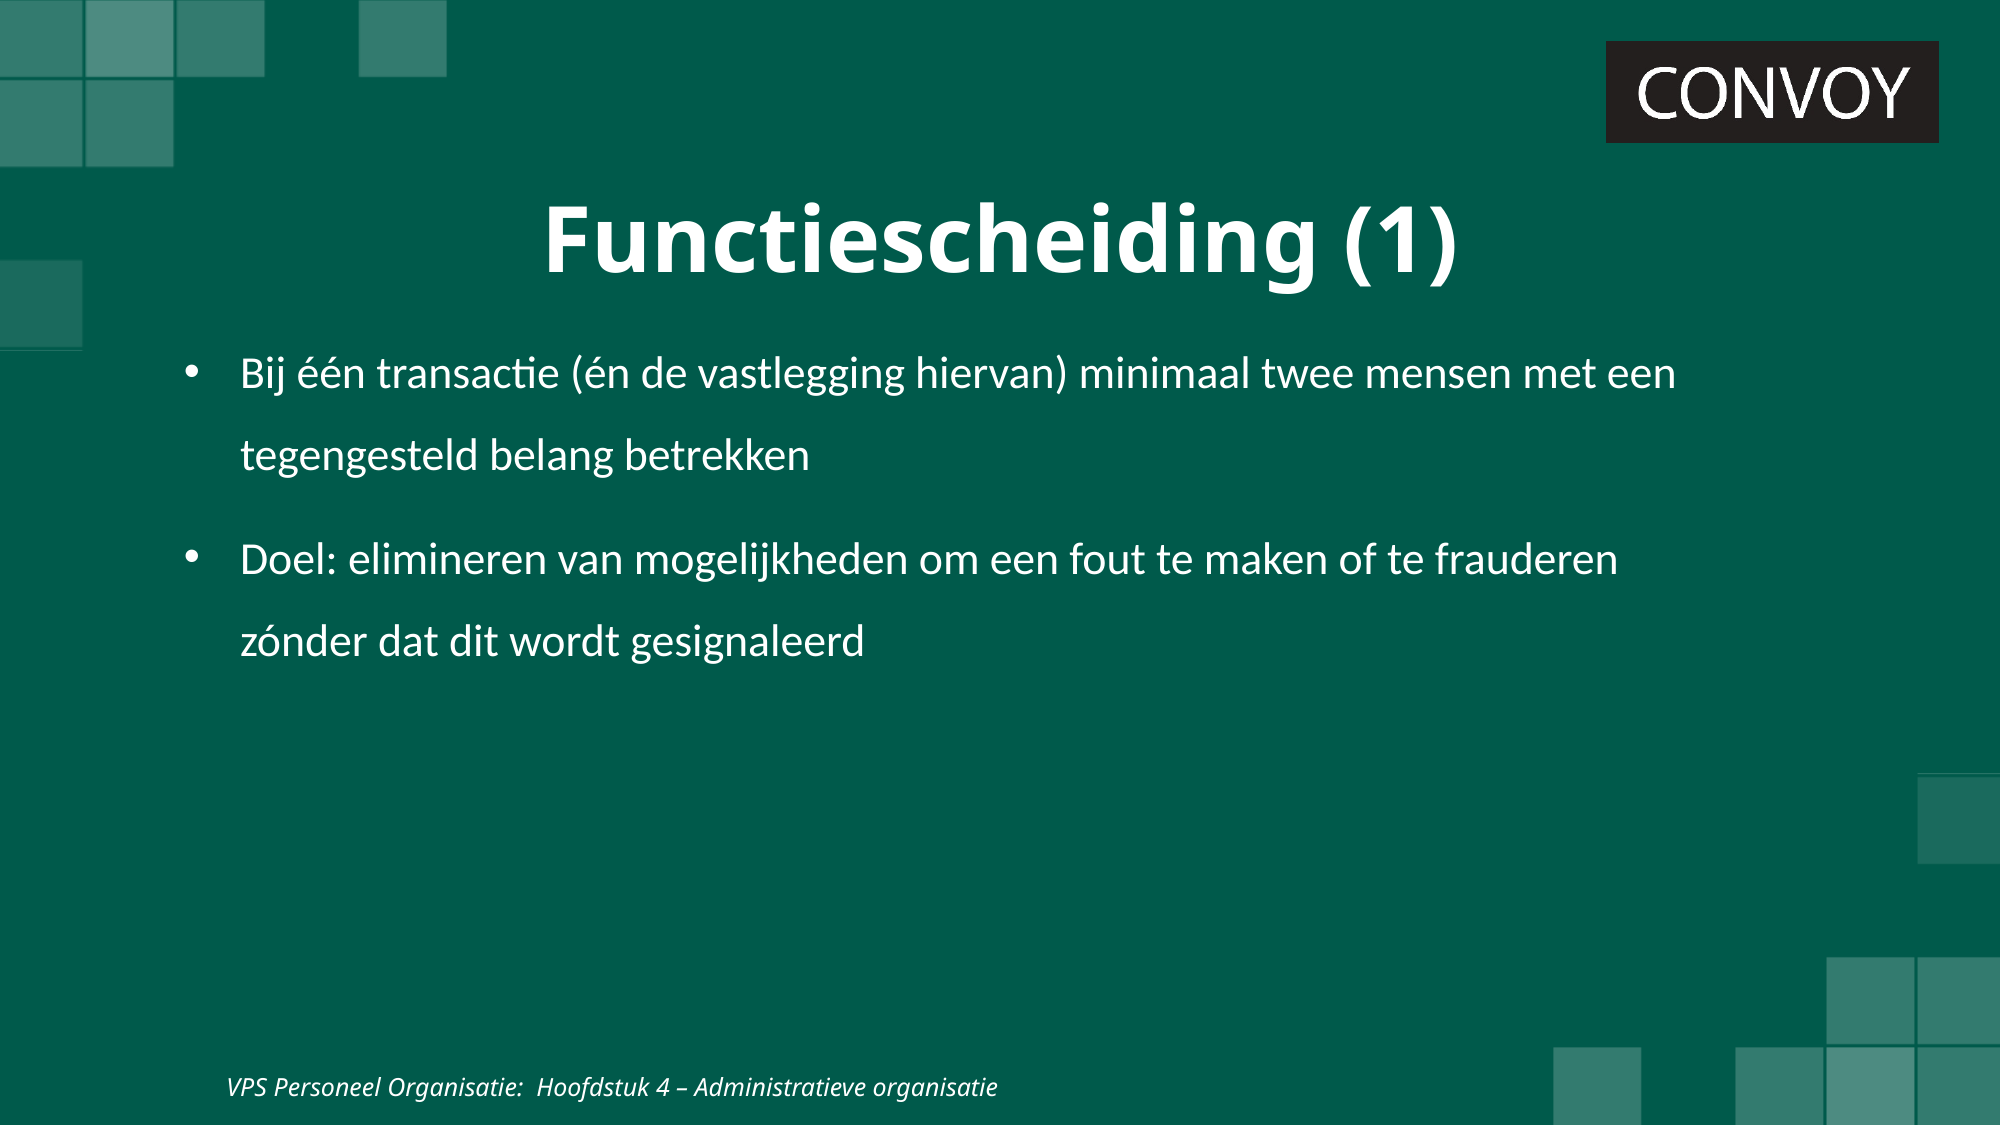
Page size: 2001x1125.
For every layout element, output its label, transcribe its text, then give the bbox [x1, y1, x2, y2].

picture [0, 0, 457, 351]
title Functiescheiding (1) [457, 134, 1863, 307]
picture [1543, 773, 2000, 1125]
picture [1606, 41, 1939, 143]
text_box VPS Personeel Organisatie: Hoofdstuk 4 – Administratieve organisatie [9, 1064, 1217, 1125]
list Bij één transactie (én de vastlegging hiervan) minimaal twee mensen met een tegengesteld belang betrekken Doel: elimineren van mogelijkheden om een fout te maken of te frauderen zónder dat dit wordt gesignaleerd [168, 307, 1863, 990]
